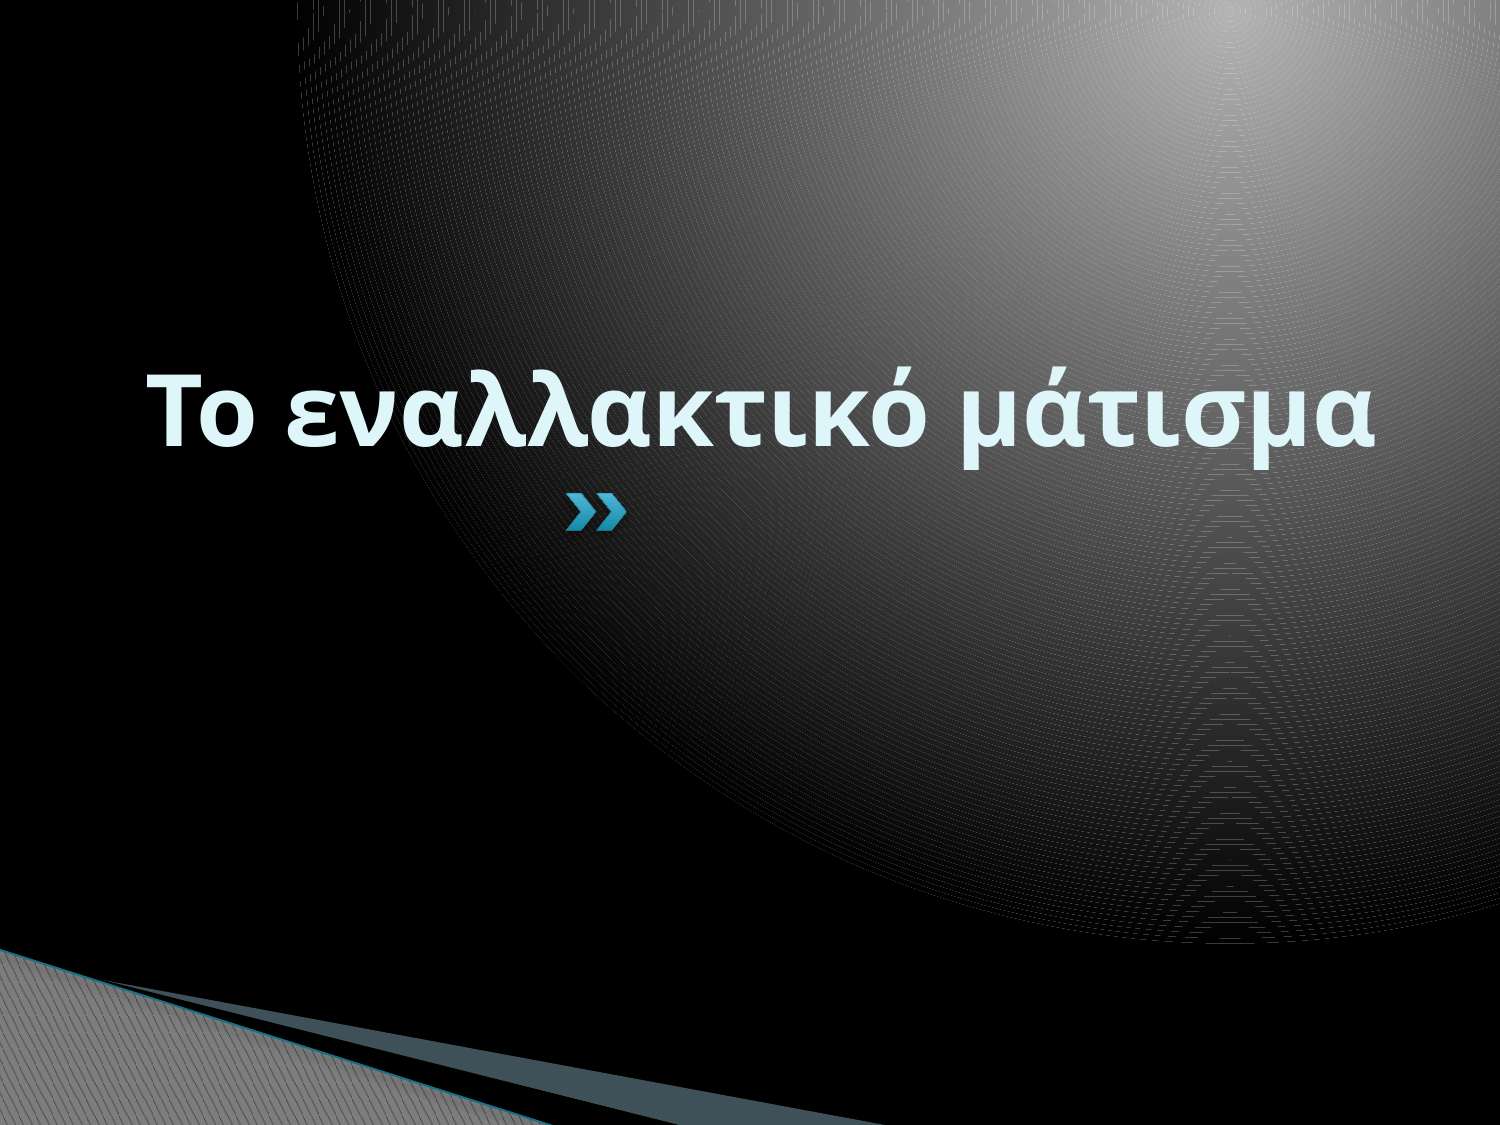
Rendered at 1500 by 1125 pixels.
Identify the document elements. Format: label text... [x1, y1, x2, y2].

picture [0, 952, 543, 1125]
title Το εναλλακτικό μάτισμα [118, 173, 1394, 474]
